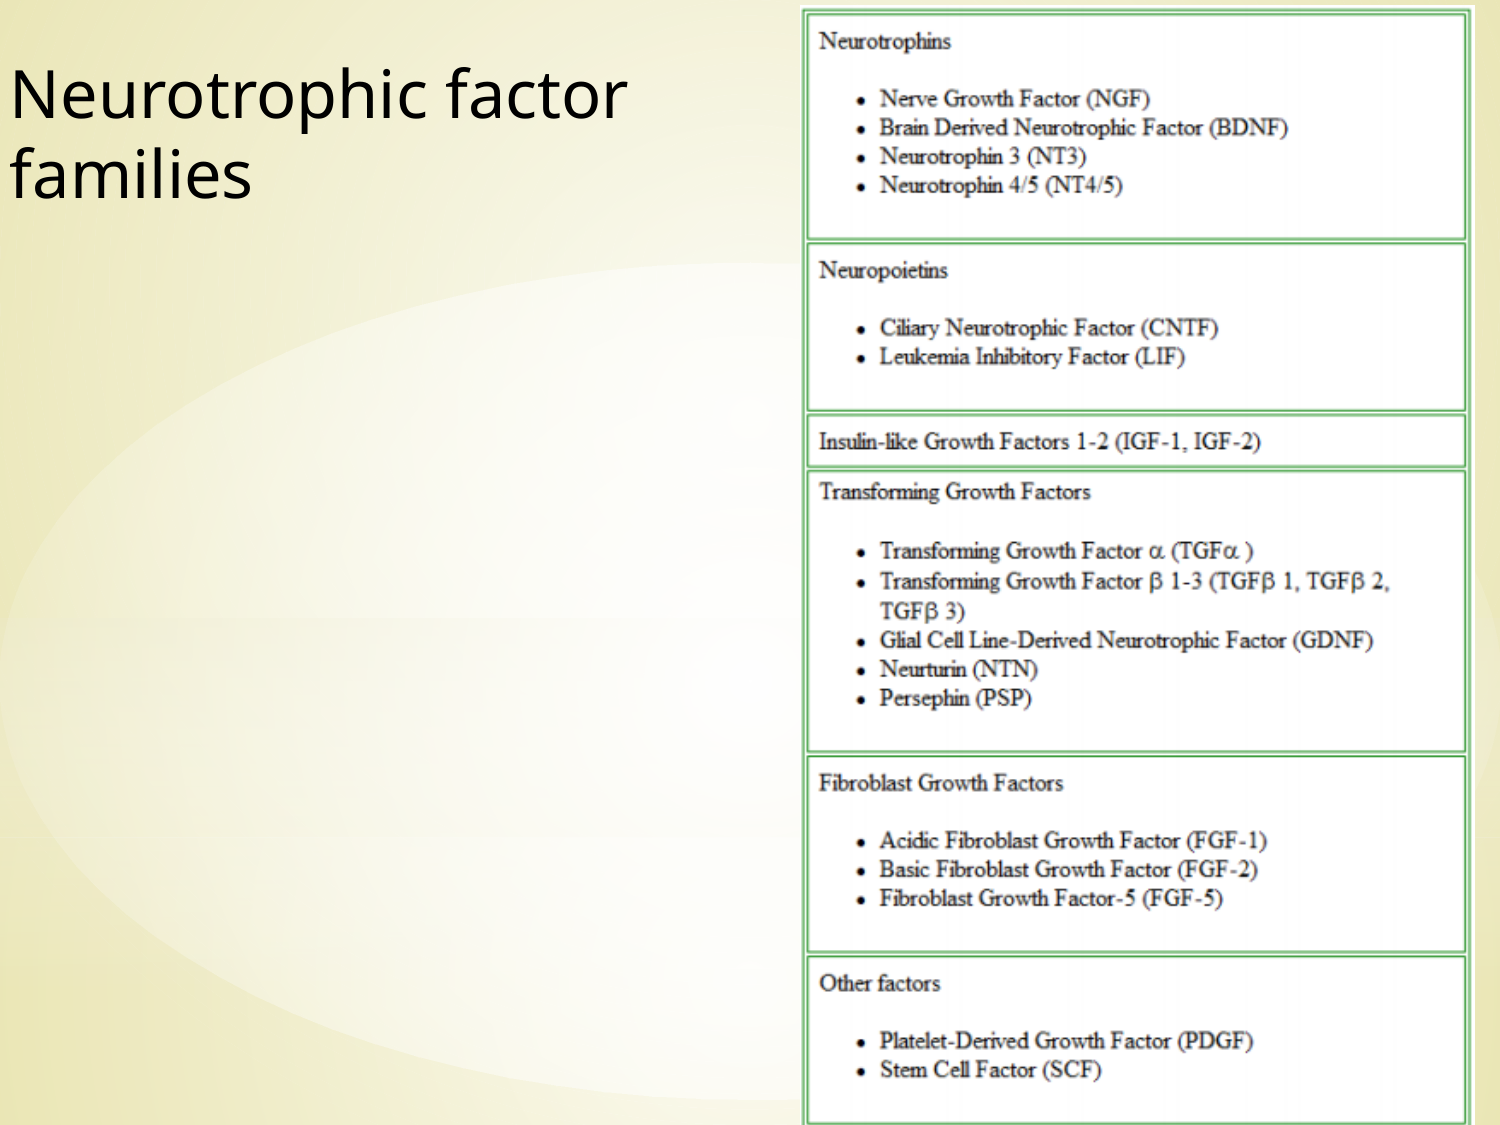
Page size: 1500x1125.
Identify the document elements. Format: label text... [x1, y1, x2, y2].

text_box Neurotrophic factor families [0, 44, 663, 219]
picture [799, 5, 1476, 1125]
